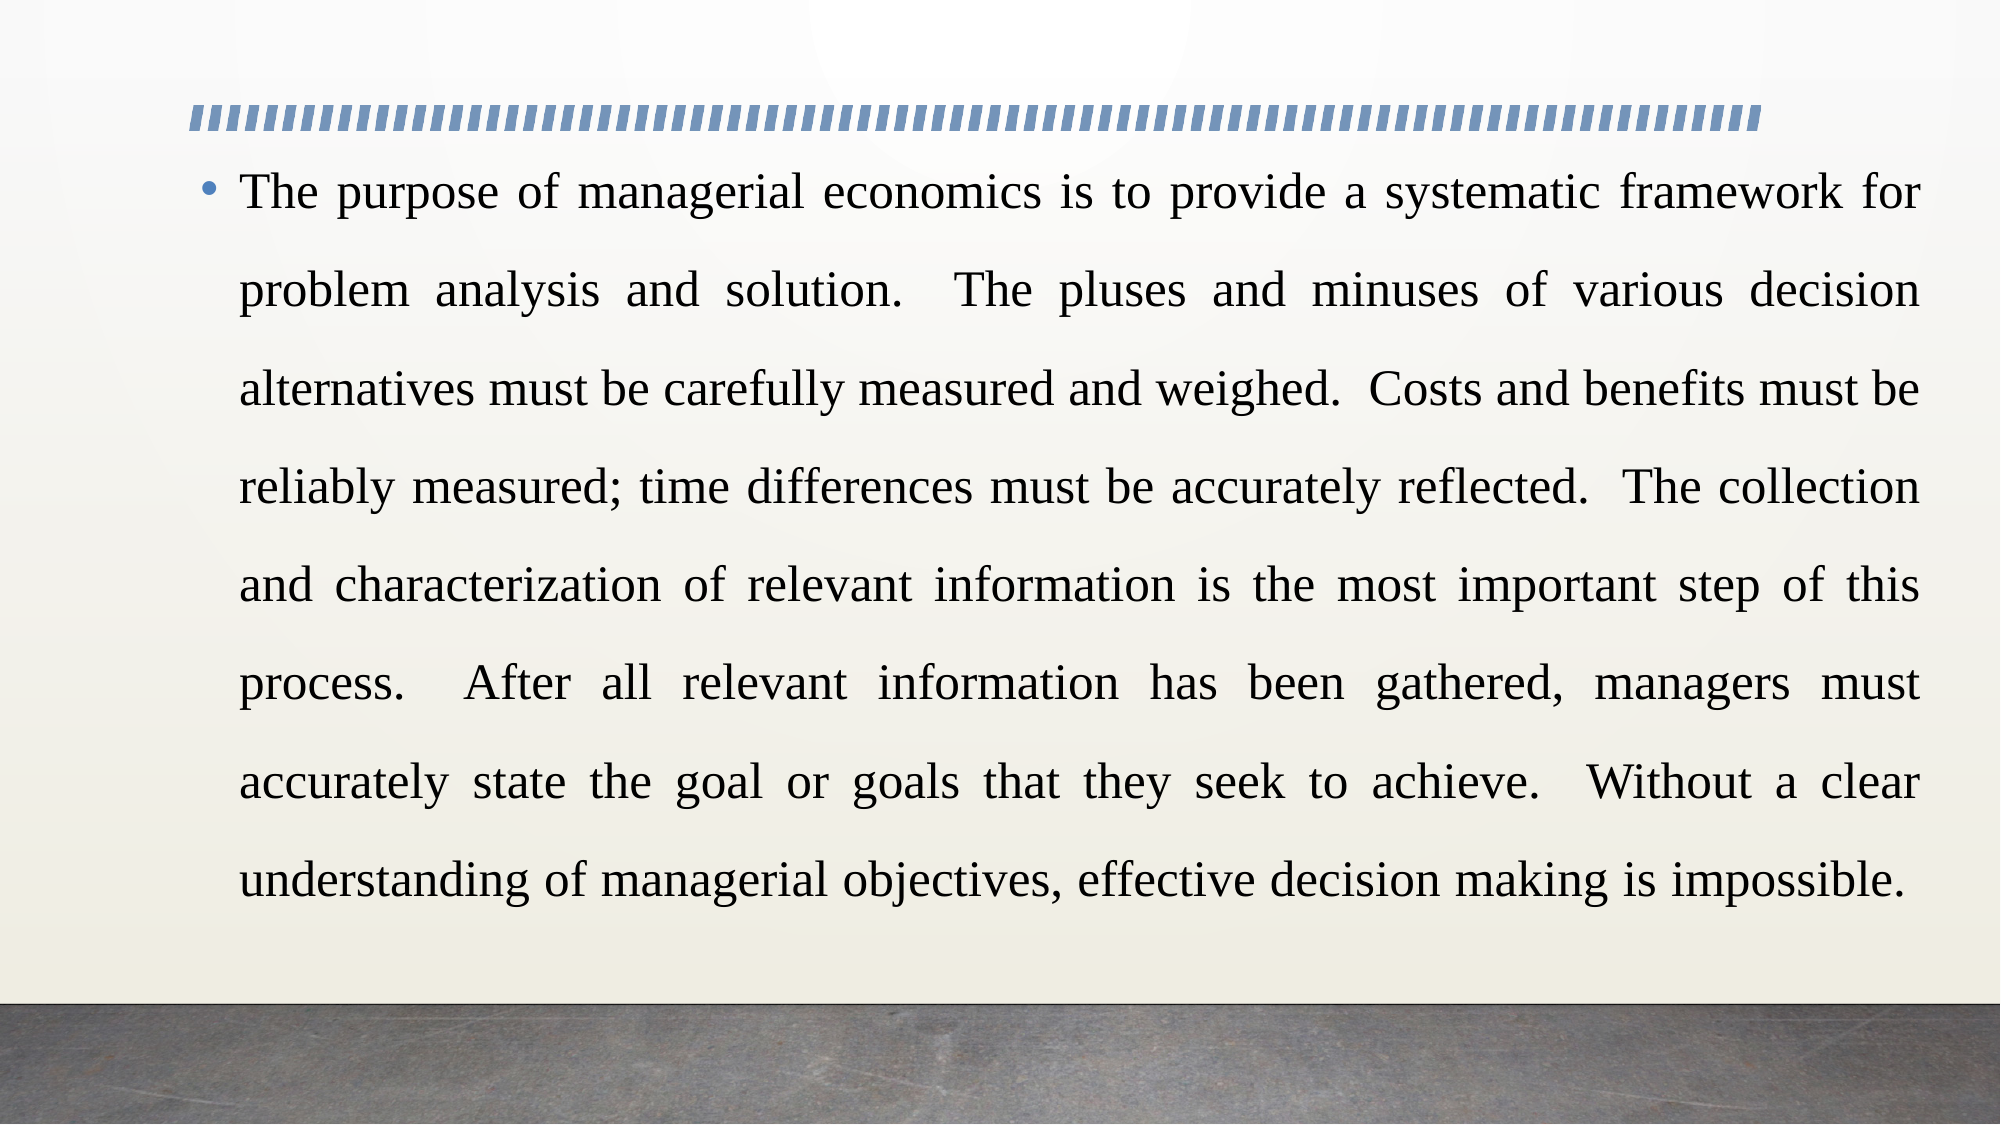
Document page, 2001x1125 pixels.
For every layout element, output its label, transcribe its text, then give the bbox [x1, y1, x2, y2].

list The purpose of managerial economics is to provide a systematic framework for problem analysis and solution. The pluses and minuses of various decision alternatives must be carefully measured and weighed. Costs and benefits must be reliably measured; time differences must be accurately reflected. The collection and characterization of relevant information is the most important step of this process. After all relevant information has been gathered, managers must accurately state the goal or goals that they seek to achieve. Without a clear understanding of managerial objectives, effective decision making is impossible. [185, 113, 1938, 946]
picture [0, 1004, 2000, 1124]
